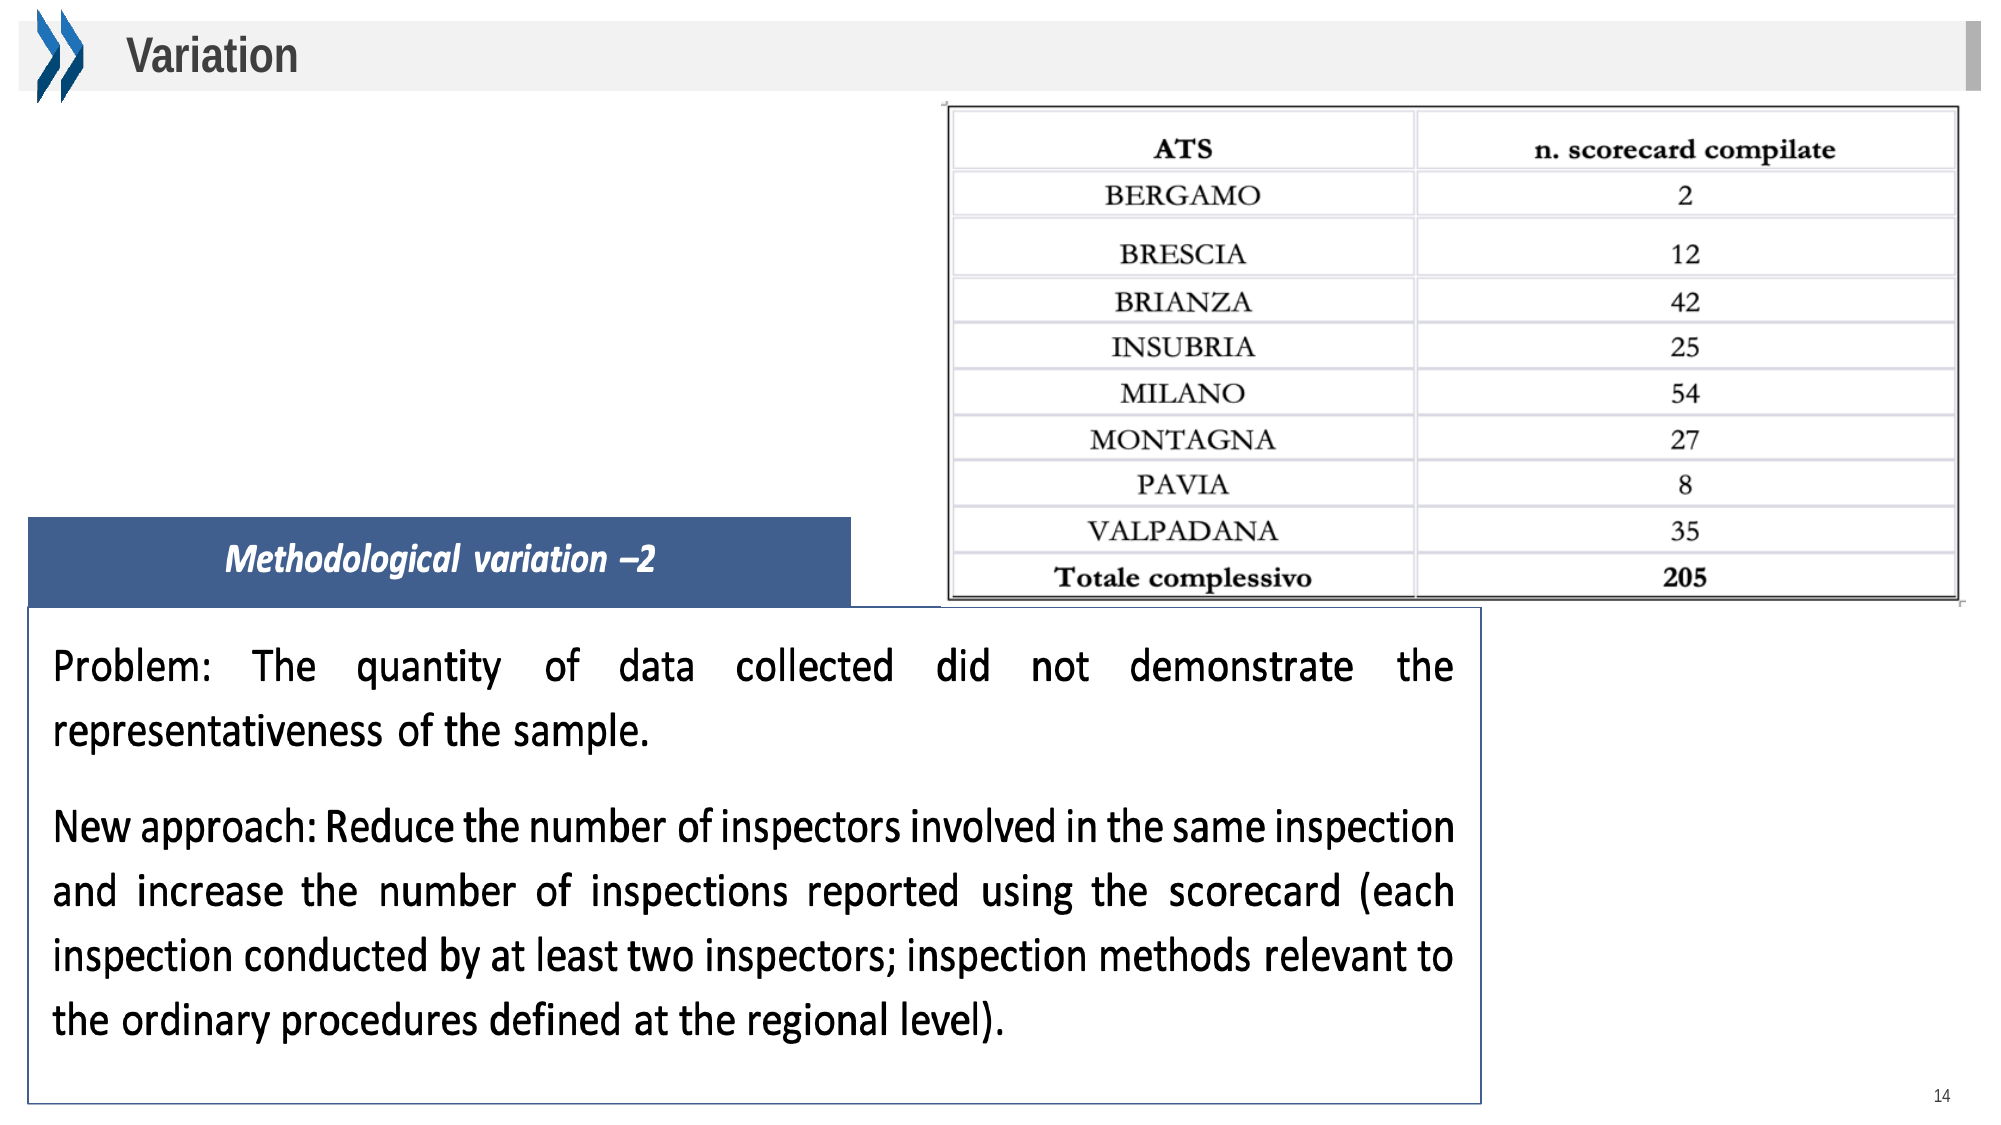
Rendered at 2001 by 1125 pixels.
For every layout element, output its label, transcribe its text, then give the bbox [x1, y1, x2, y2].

picture [26, 5, 90, 107]
list Variation [111, 22, 1967, 91]
picture [0, 101, 1966, 1125]
slide_number 14 [1517, 1065, 1966, 1125]
